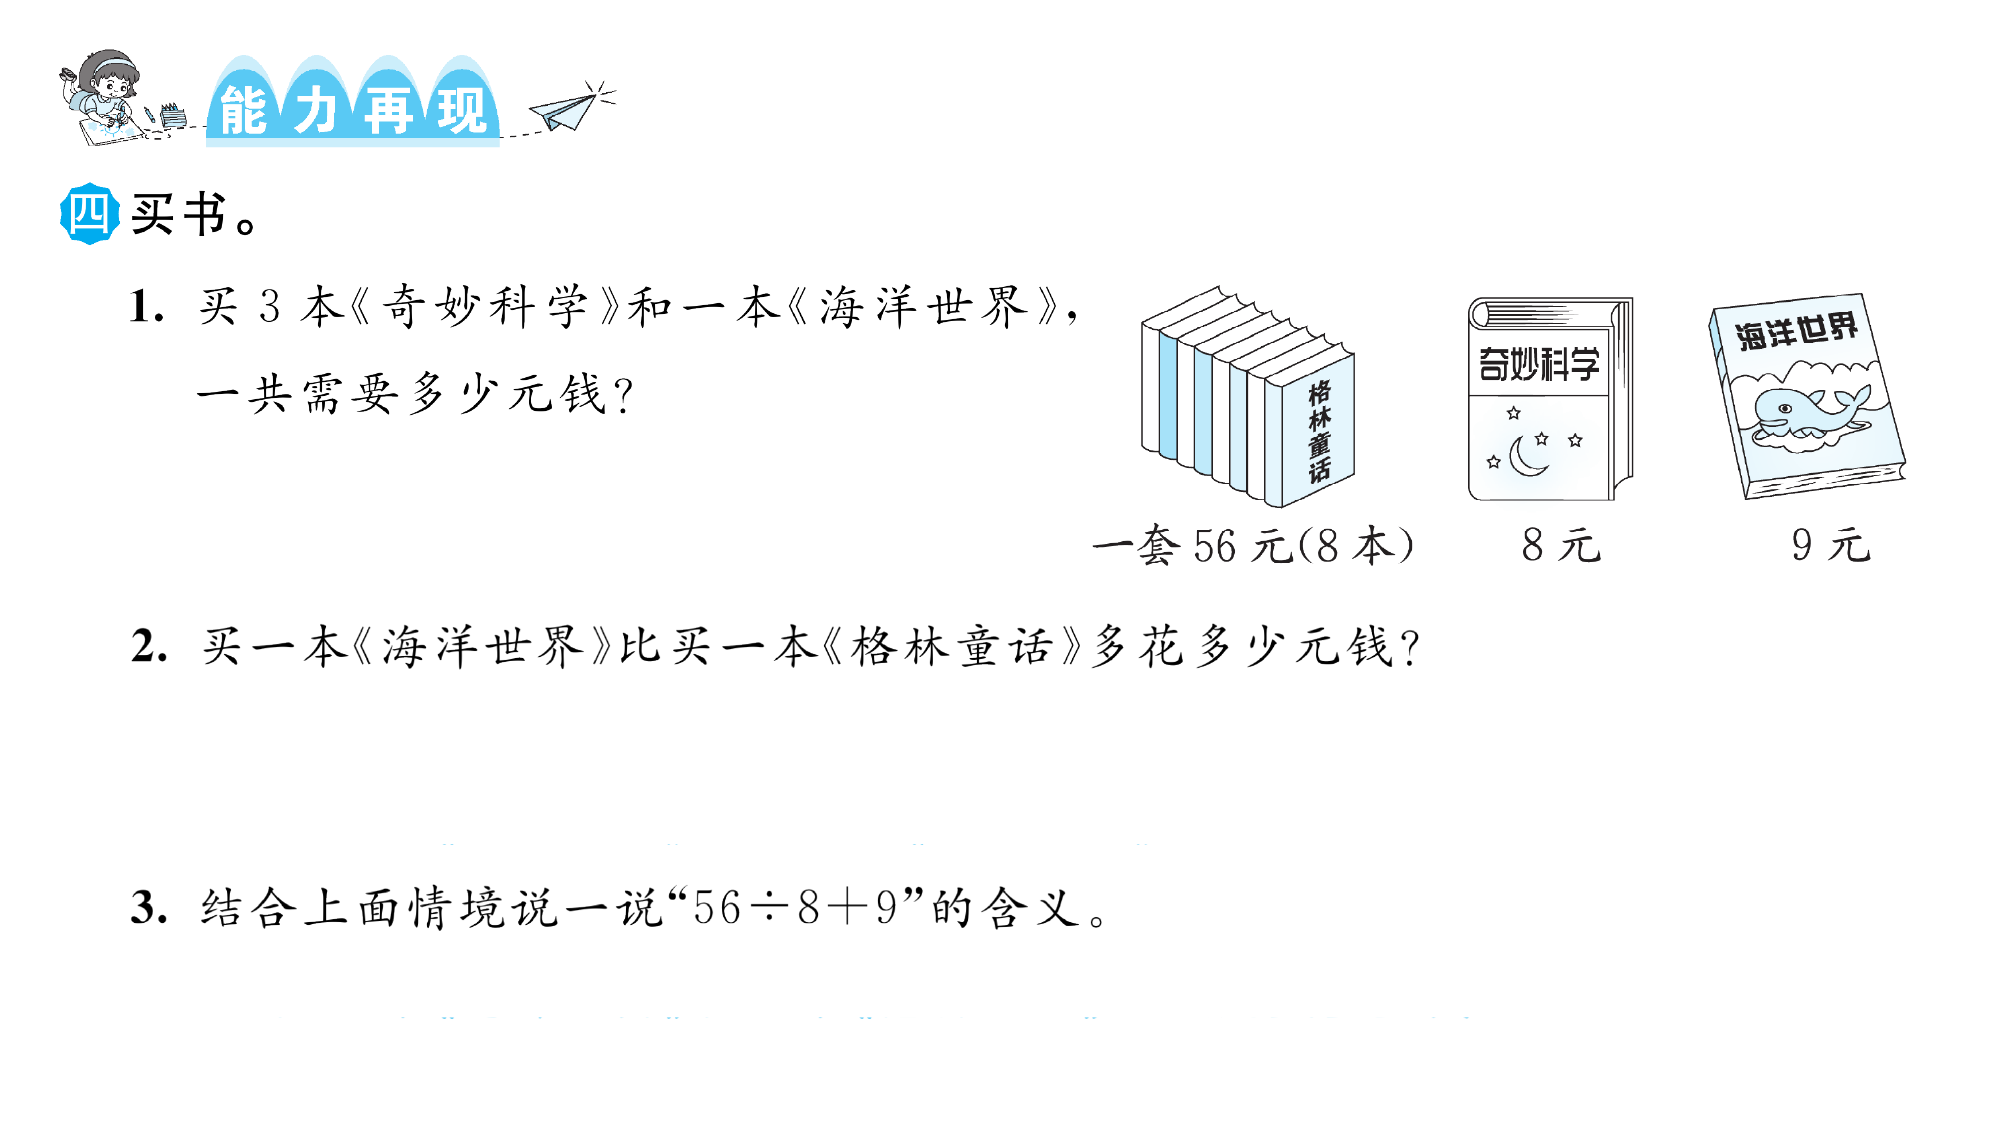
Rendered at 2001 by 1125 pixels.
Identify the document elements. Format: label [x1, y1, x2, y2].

picture [55, 24, 2000, 1029]
